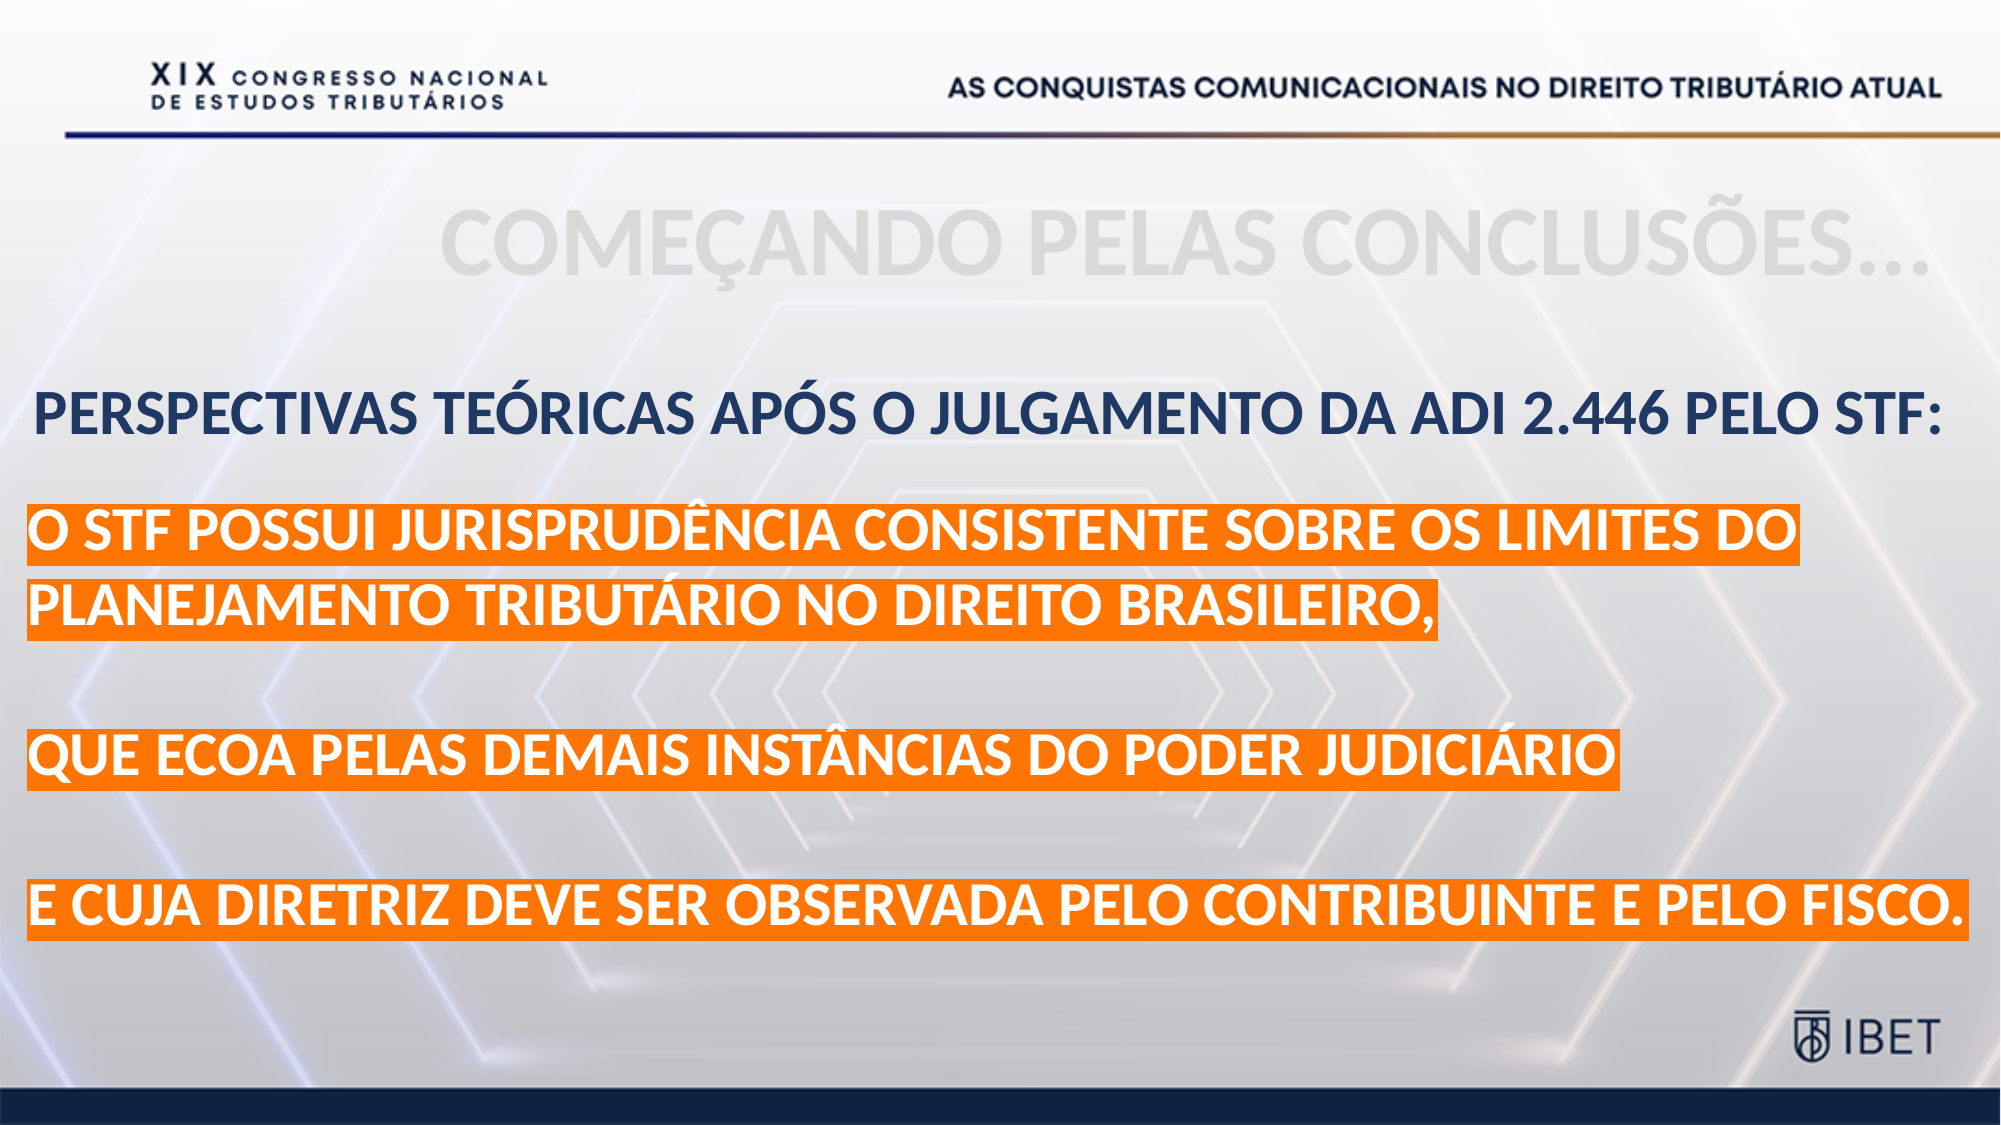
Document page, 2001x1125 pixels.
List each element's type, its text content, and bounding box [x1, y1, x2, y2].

picture [0, 0, 2001, 1125]
text_box COMEÇANDO PELAS CONCLUSÕES... [425, 167, 2000, 303]
text_box PERSPECTIVAS TEÓRICAS APÓS O JULGAMENTO DA ADI 2.446 PELO STF: [19, 362, 2000, 481]
text_box O STF POSSUI JURISPRUDÊNCIA CONSISTENTE SOBRE OS LIMITES DO PLANEJAMENTO TRIBUTÁRIO NO DIREITO BRASILEIRO, QUE ECOA PELAS DEMAIS INSTÂNCIAS DO PODER JUDICIÁRIO E CUJA DIRETRIZ DEVE SER OBSERVADA PELO CONTRIBUINTE E PELO FISCO. [12, 481, 2000, 1021]
